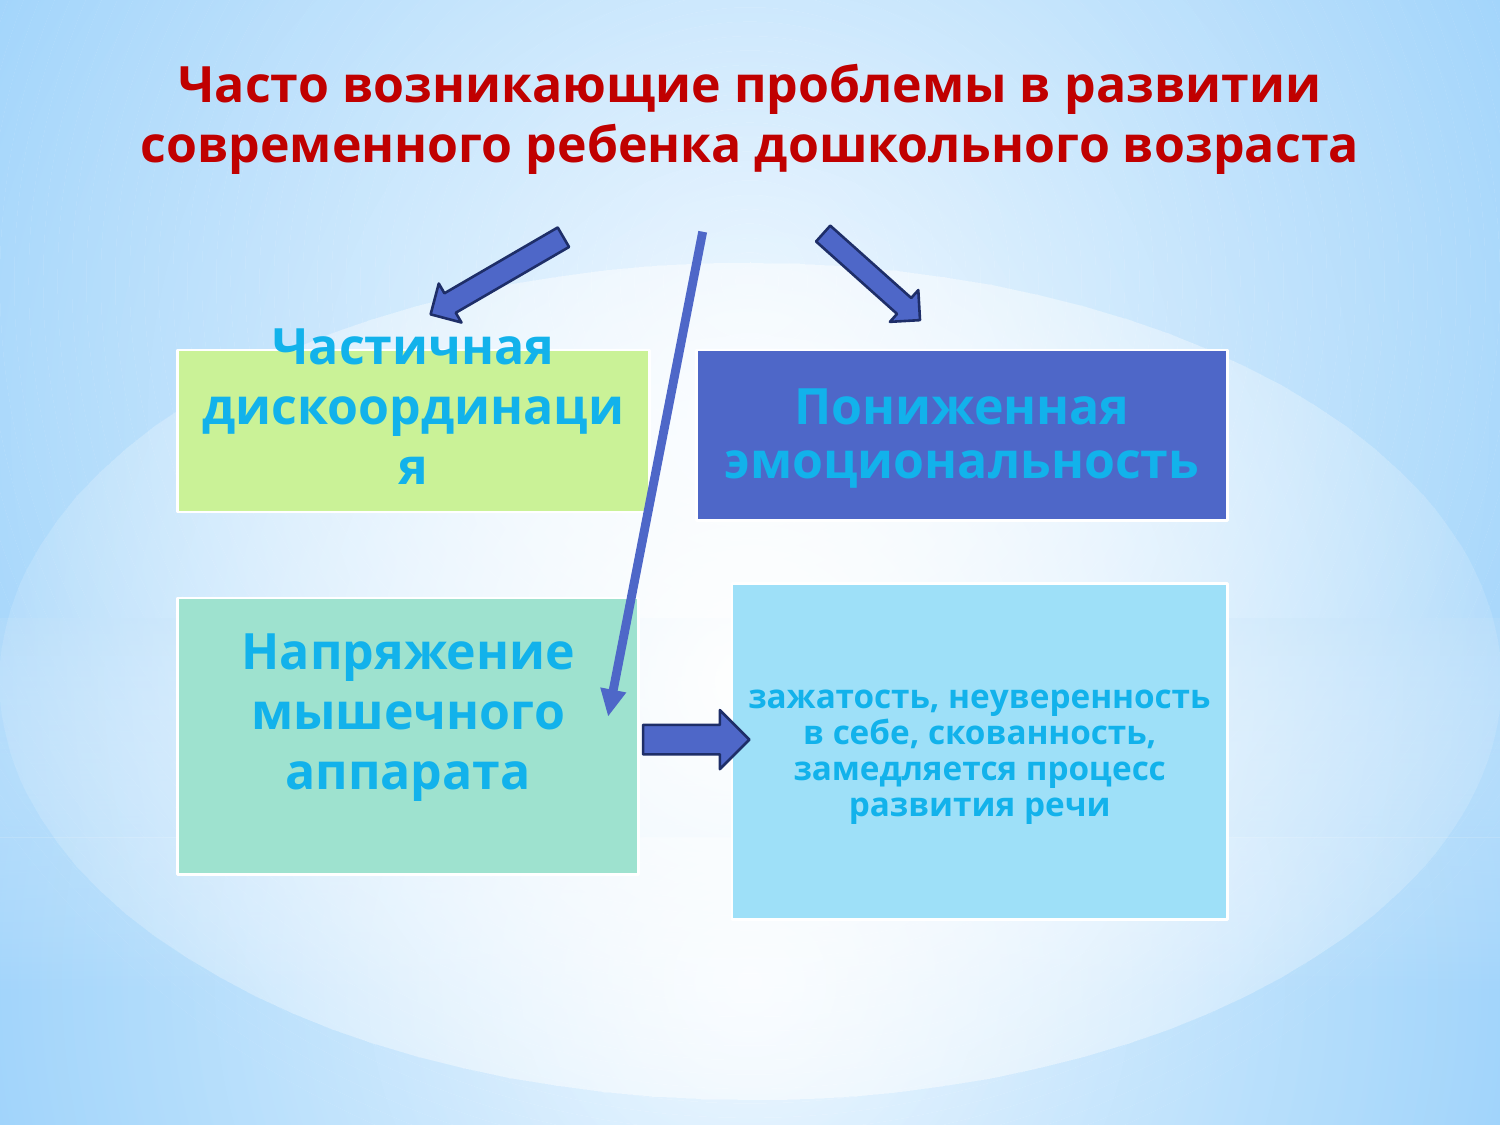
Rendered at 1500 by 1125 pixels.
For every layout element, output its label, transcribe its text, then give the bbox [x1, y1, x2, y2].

text_box [429, 226, 571, 324]
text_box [607, 231, 703, 717]
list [177, 349, 1228, 921]
title Часто возникающие проблемы в развитии современного ребенка дошкольного возраста [75, 45, 1425, 263]
text_box [815, 224, 922, 324]
